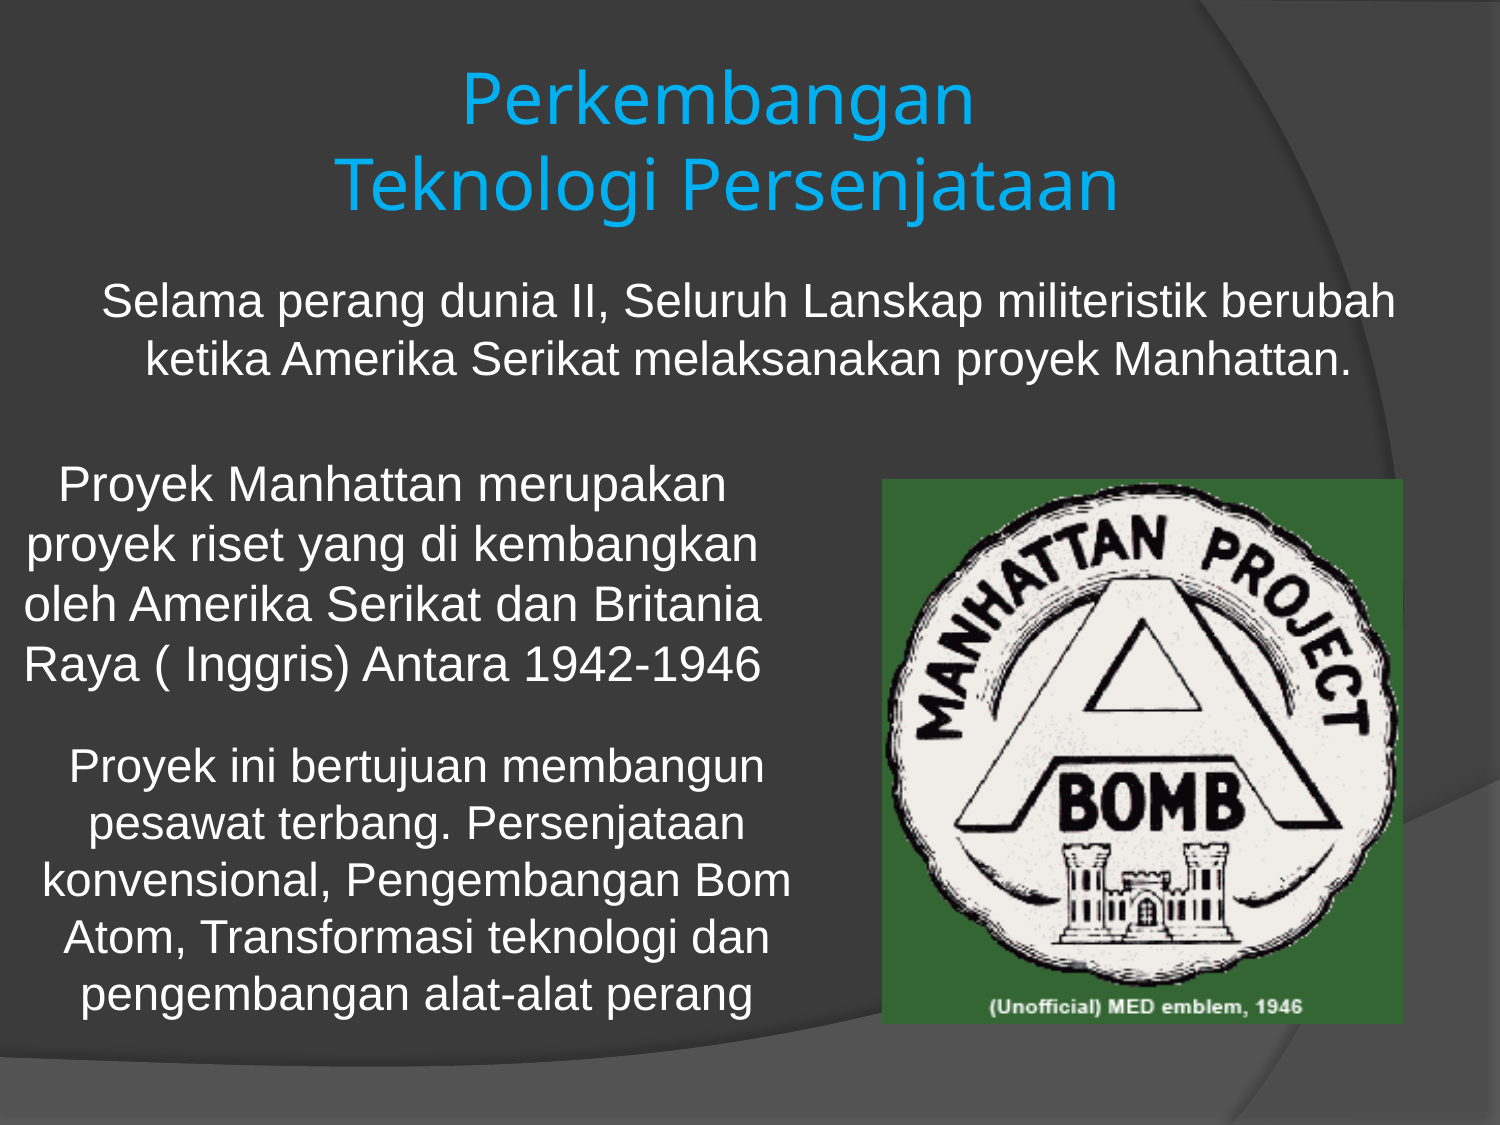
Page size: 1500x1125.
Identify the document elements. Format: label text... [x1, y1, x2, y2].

picture [882, 479, 1403, 1024]
text_box Proyek Manhattan merupakan proyek riset yang di kembangkan oleh Amerika Serikat dan Britania Raya ( Inggris) Antara 1942-1946 [0, 444, 786, 728]
list Selama perang dunia II, Seluruh Lanskap militeristik berubah ketika Amerika Serikat melaksanakan proyek Manhattan. [75, 262, 1425, 445]
title Perkembangan Teknologi Persenjataan [115, 45, 1341, 233]
text_box Proyek ini bertujuan membangun pesawat terbang. Persenjataan konvensional, Pengembangan Bom Atom, Transformasi teknologi dan pengembangan alat-alat perang [24, 727, 811, 1071]
